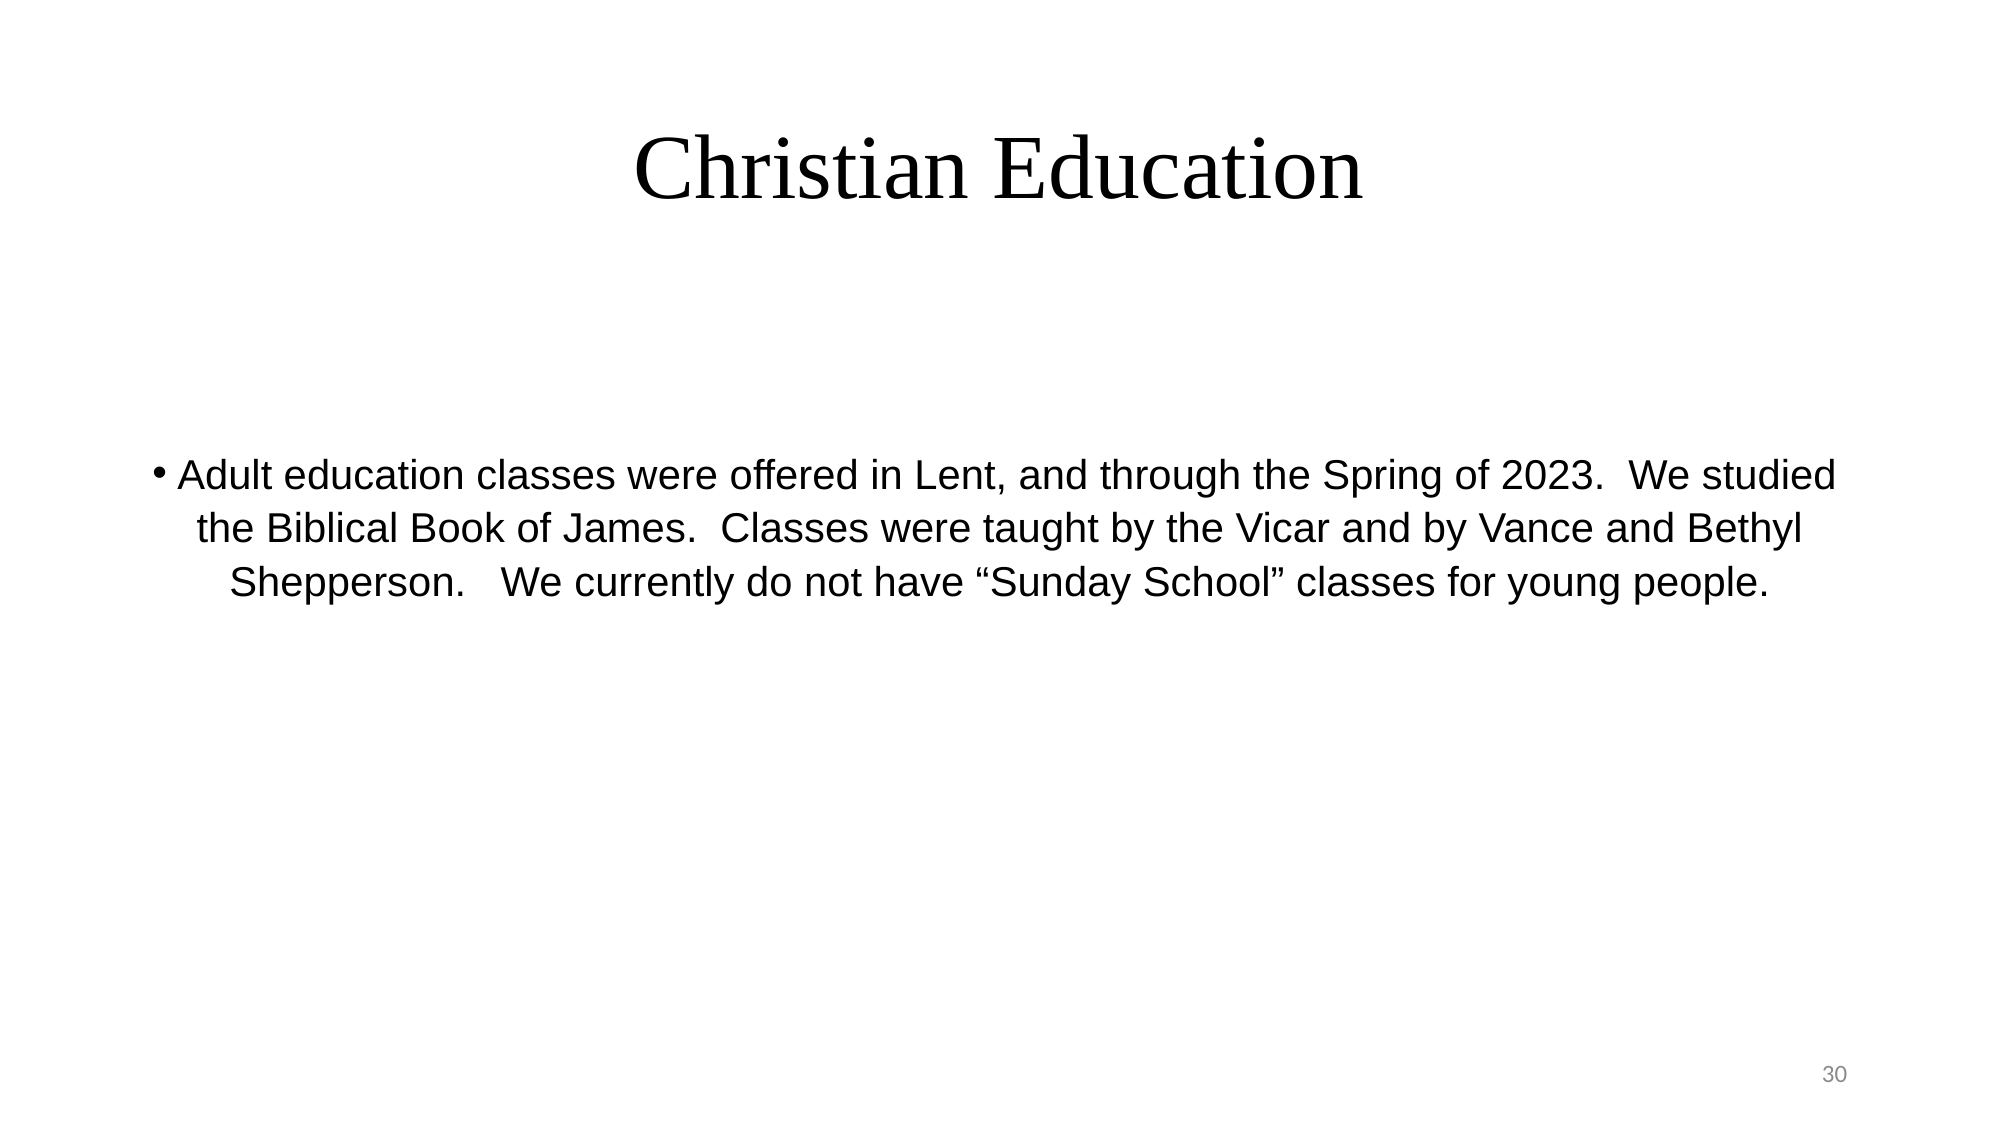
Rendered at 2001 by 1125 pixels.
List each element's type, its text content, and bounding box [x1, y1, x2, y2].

list Adult education classes were offered in Lent, and through the Spring of 2023. We studied the Biblical Book of James. Classes were taught by the Vicar and by Vance and Bethyl Shepperson. We currently do not have “Sunday School” classes for young people. [137, 299, 1863, 1014]
title Christian Education [137, 59, 1863, 278]
slide_number 30 [1412, 1042, 1863, 1103]
